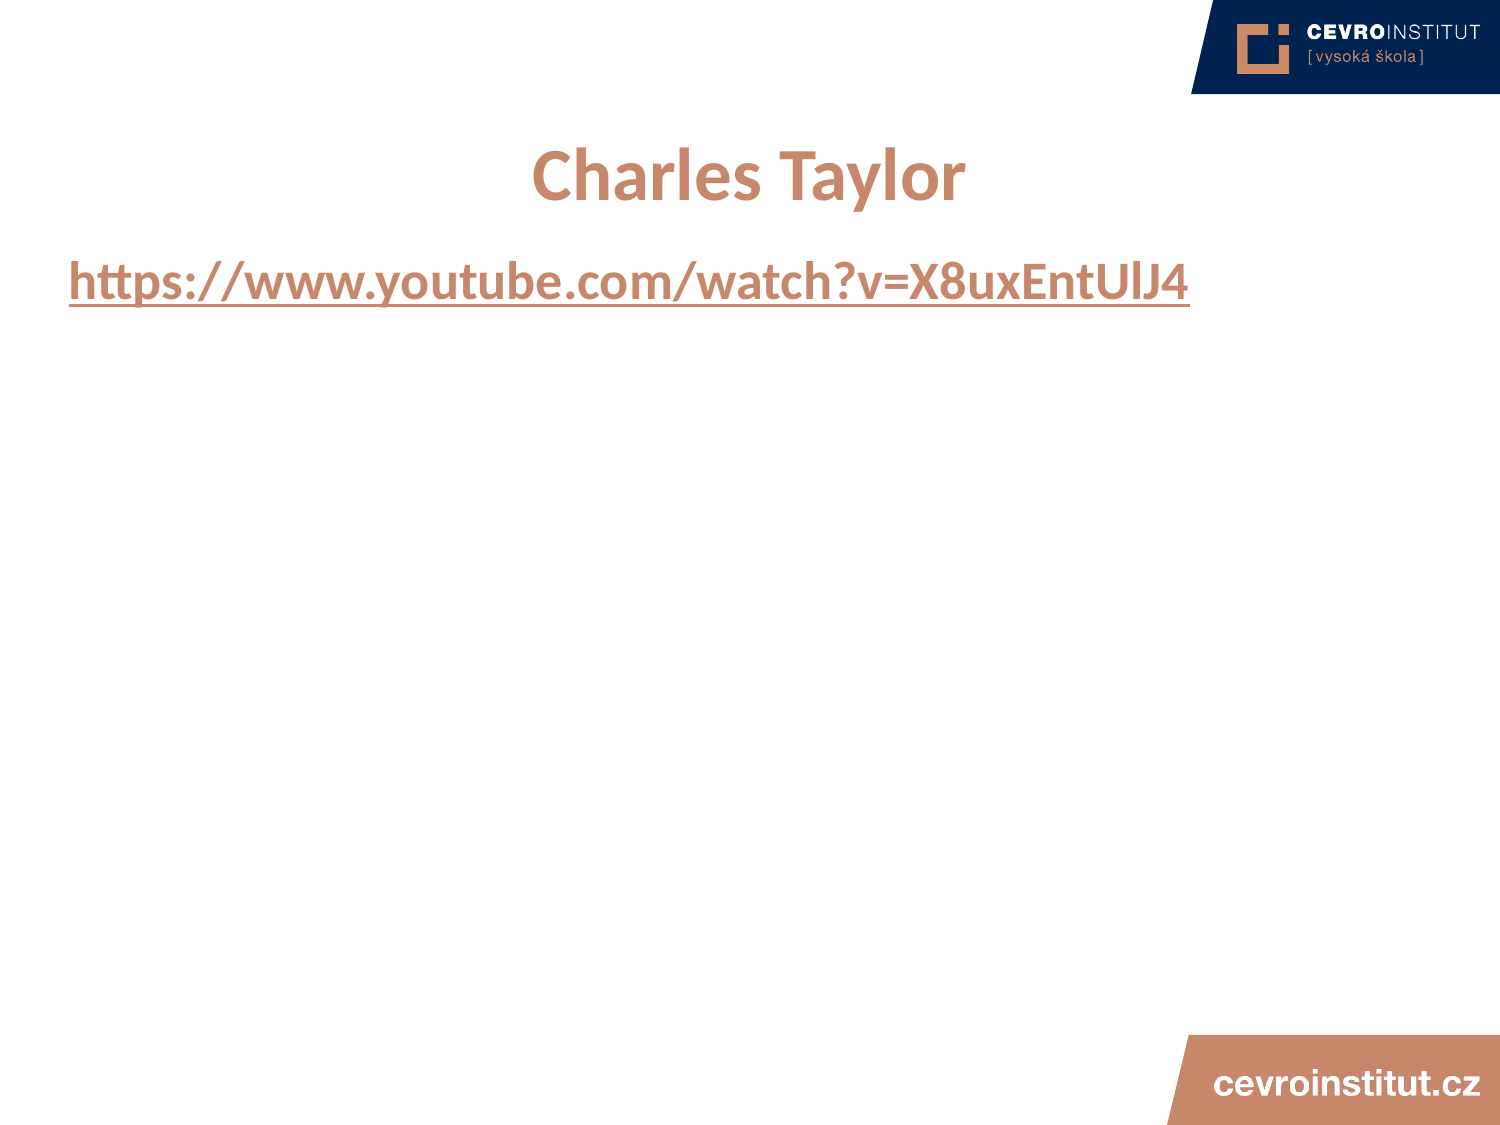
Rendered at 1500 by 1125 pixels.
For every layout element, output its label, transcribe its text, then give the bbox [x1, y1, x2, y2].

title Charles Taylor [68, 94, 1431, 245]
list https://www.youtube.com/watch?v=X8uxEntUlJ4 [68, 245, 1431, 1035]
picture [1214, 1069, 1480, 1096]
picture [1237, 24, 1480, 74]
